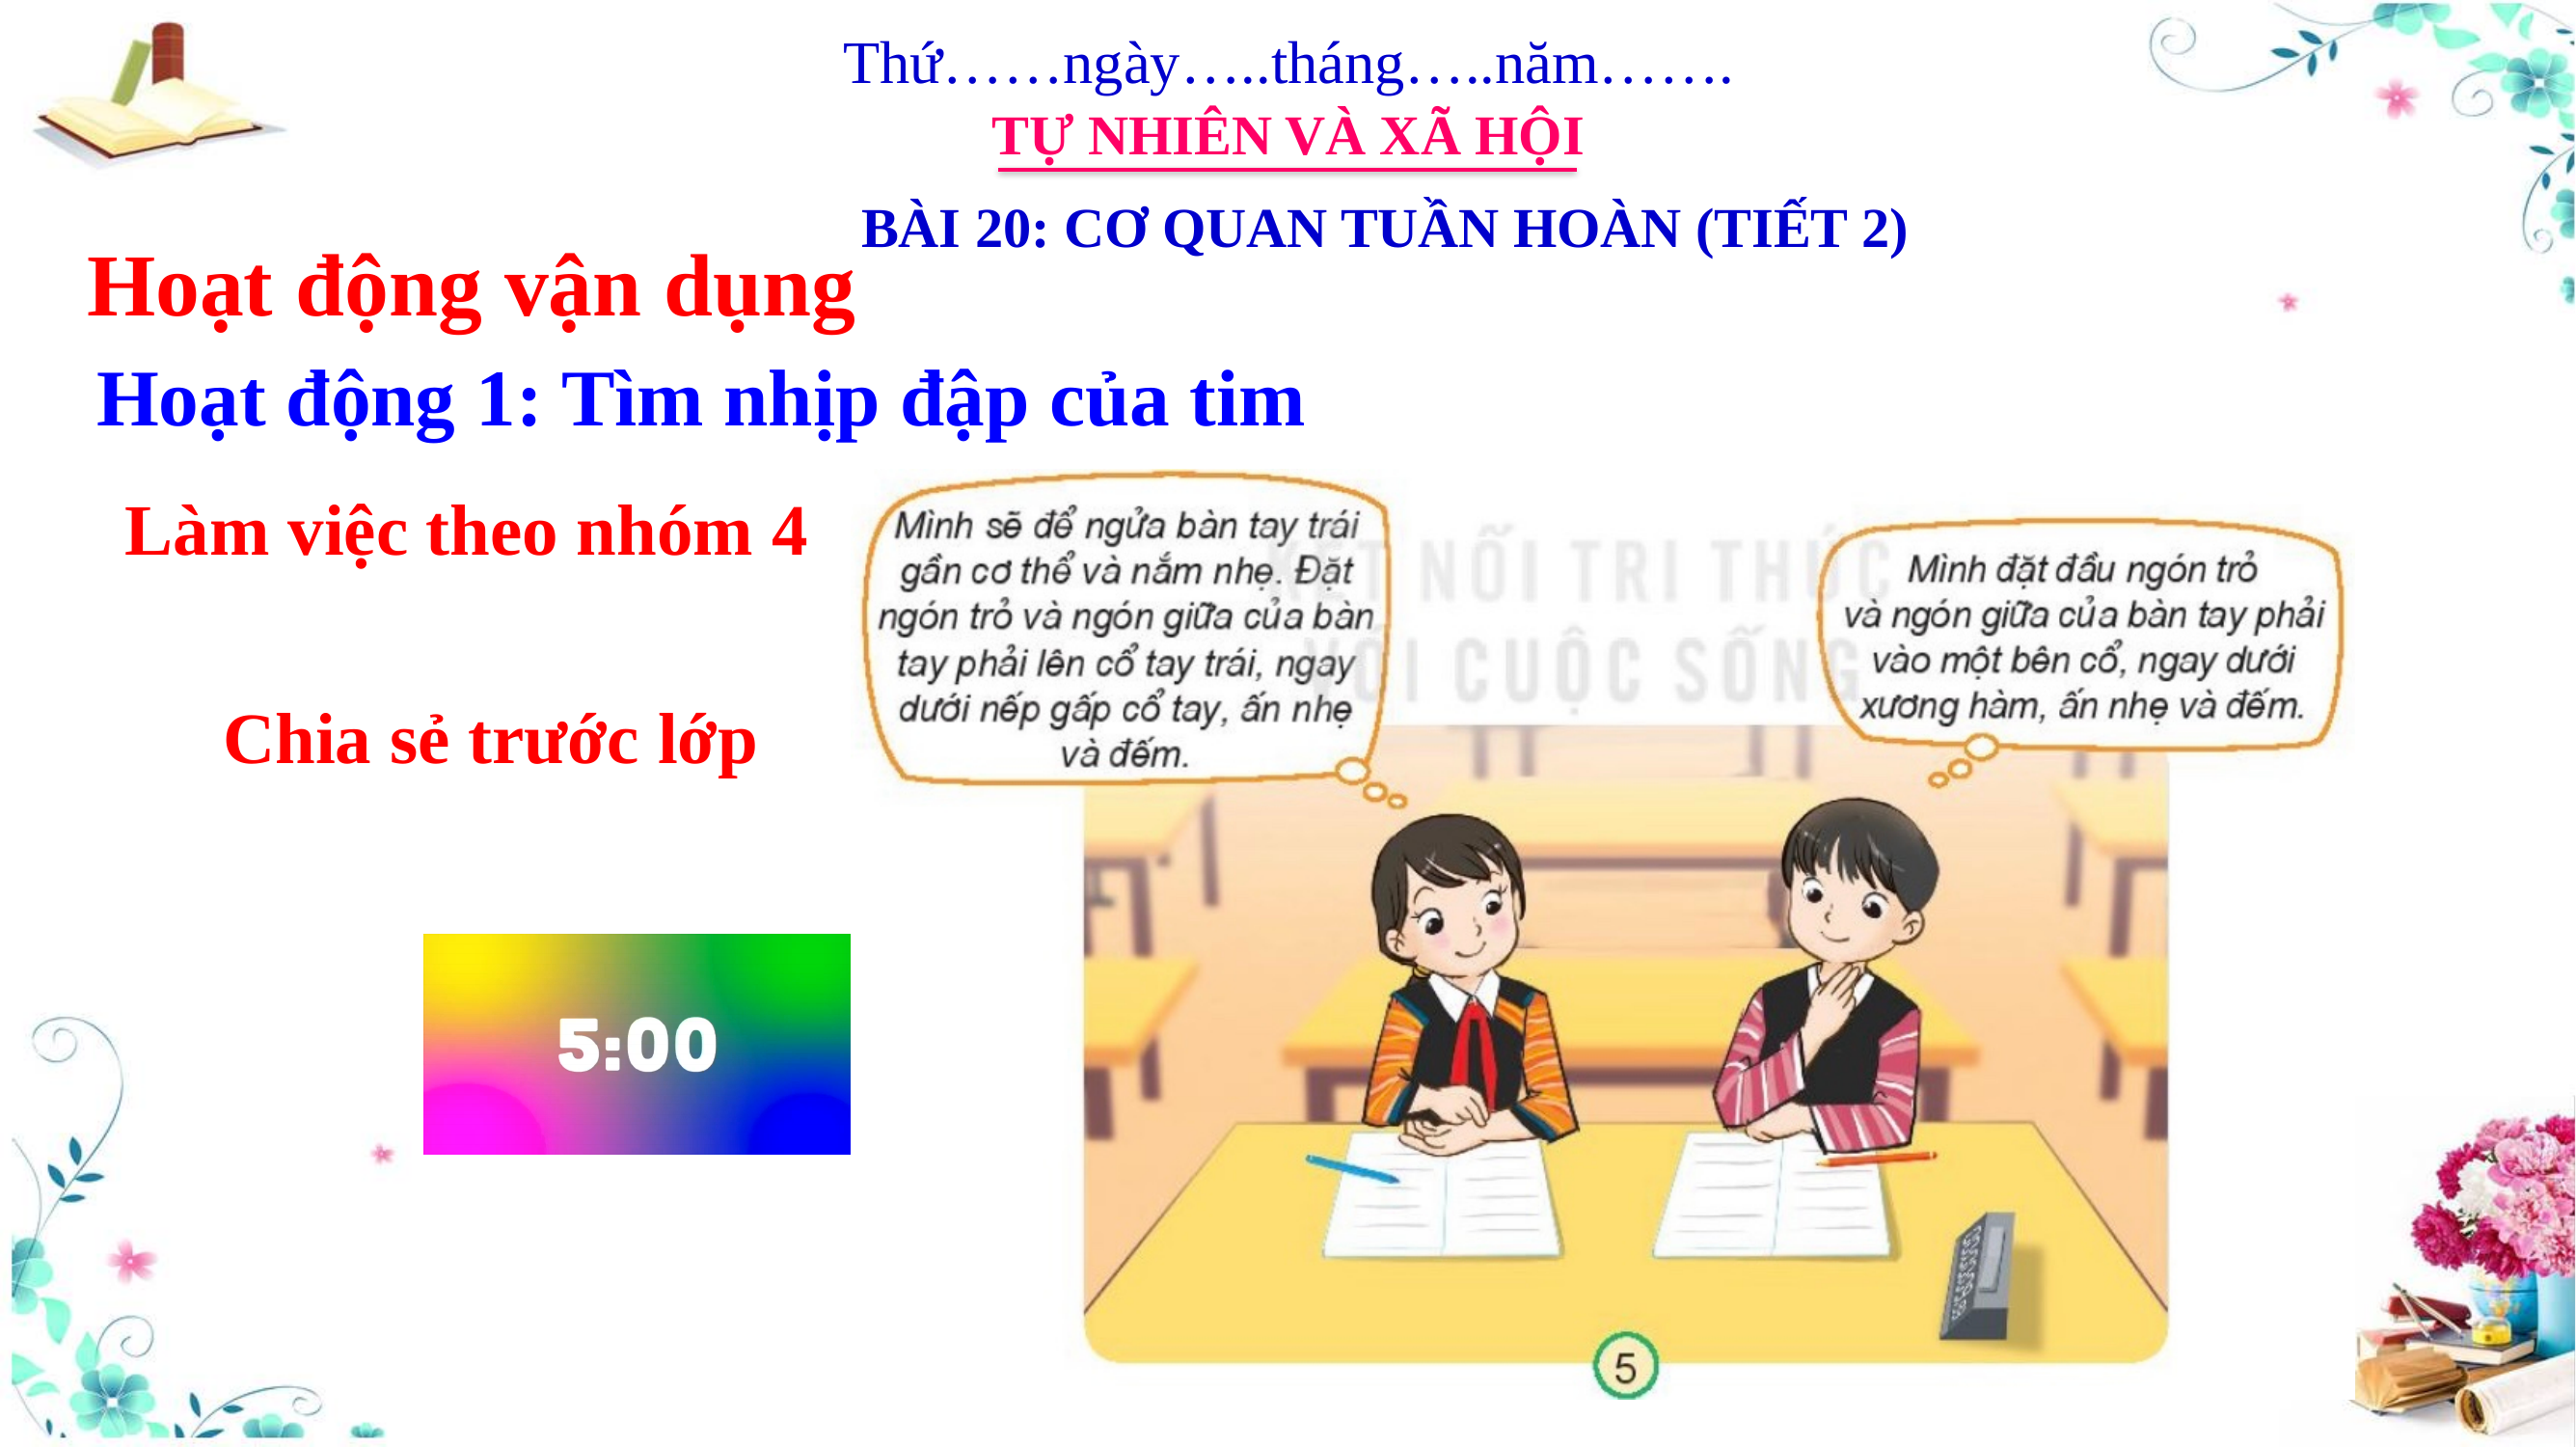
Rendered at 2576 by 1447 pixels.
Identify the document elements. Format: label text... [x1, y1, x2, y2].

text_box BÀI 20: CƠ QUAN TUẦN HOÀN (TIẾT 2) [824, 179, 1946, 270]
picture [0, 0, 2576, 1447]
text_box Hoạt động 1: Tìm nhịp đập của tim [82, 338, 1359, 450]
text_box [824, 15, 1755, 175]
text_box Chia sẻ trước lớp [132, 684, 845, 786]
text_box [421, 933, 852, 1156]
text_box Làm việc theo nhóm 4 [109, 475, 826, 577]
text_box Hoạt động vận dụng [72, 220, 925, 341]
